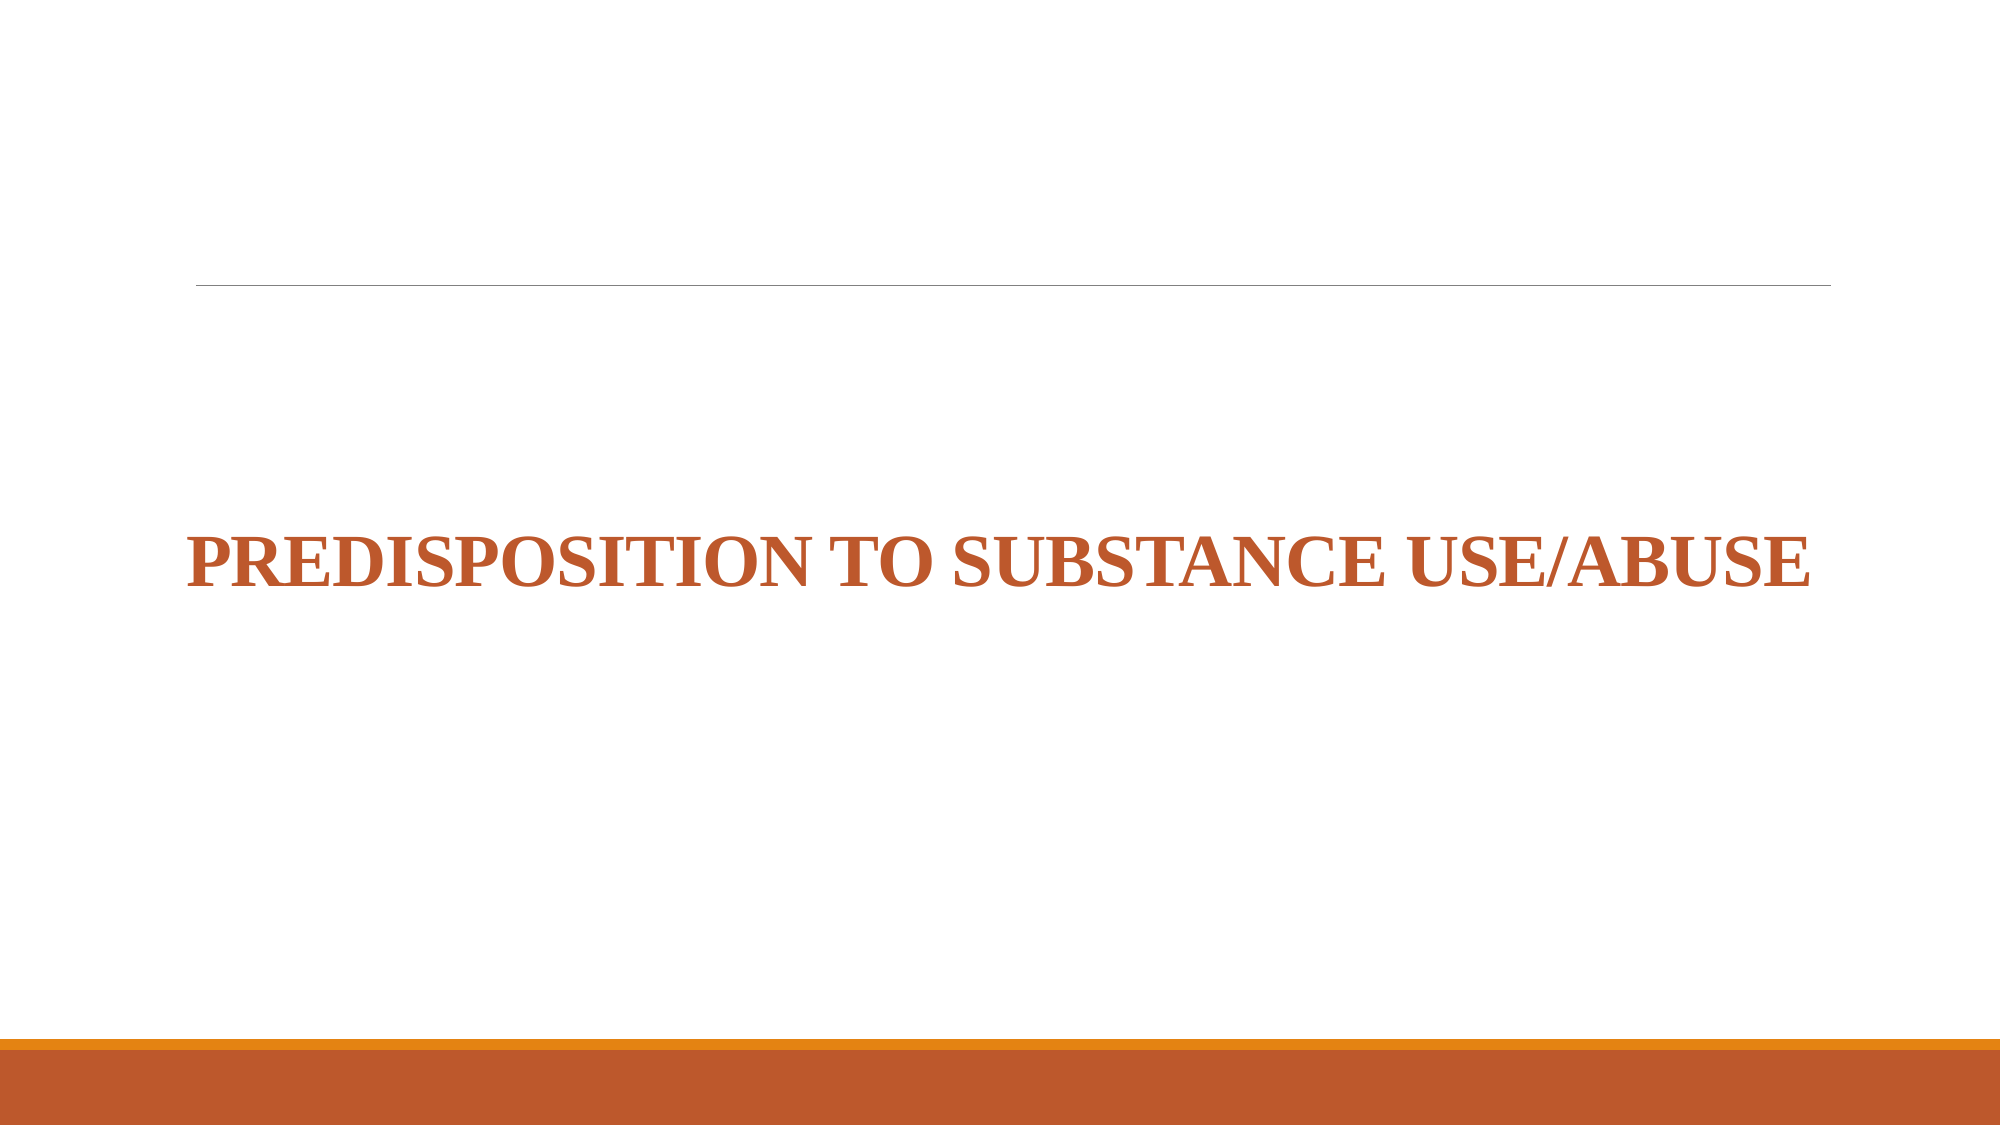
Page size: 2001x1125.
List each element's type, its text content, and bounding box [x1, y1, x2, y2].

title PREDISPOSITION TO SUBSTANCE USE/ABUSE [102, 371, 1898, 610]
